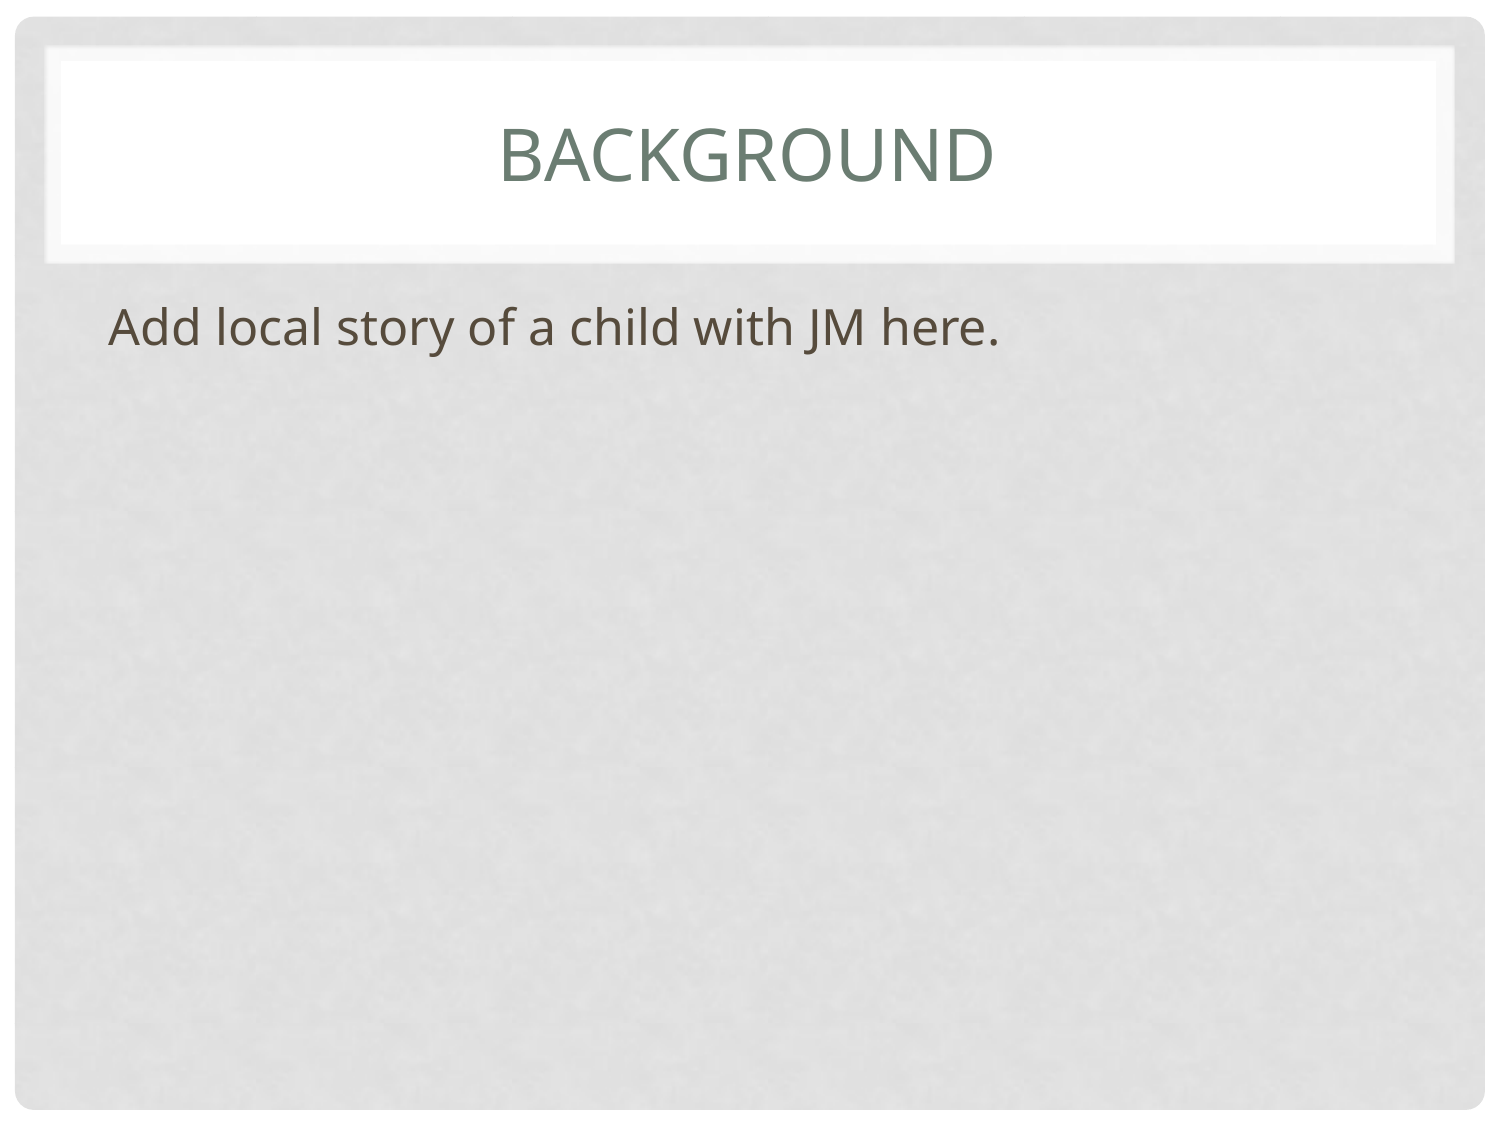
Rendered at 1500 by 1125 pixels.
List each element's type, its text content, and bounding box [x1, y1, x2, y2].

list Add local story of a child with JM here. [75, 287, 1425, 1005]
title Background [69, 66, 1425, 238]
